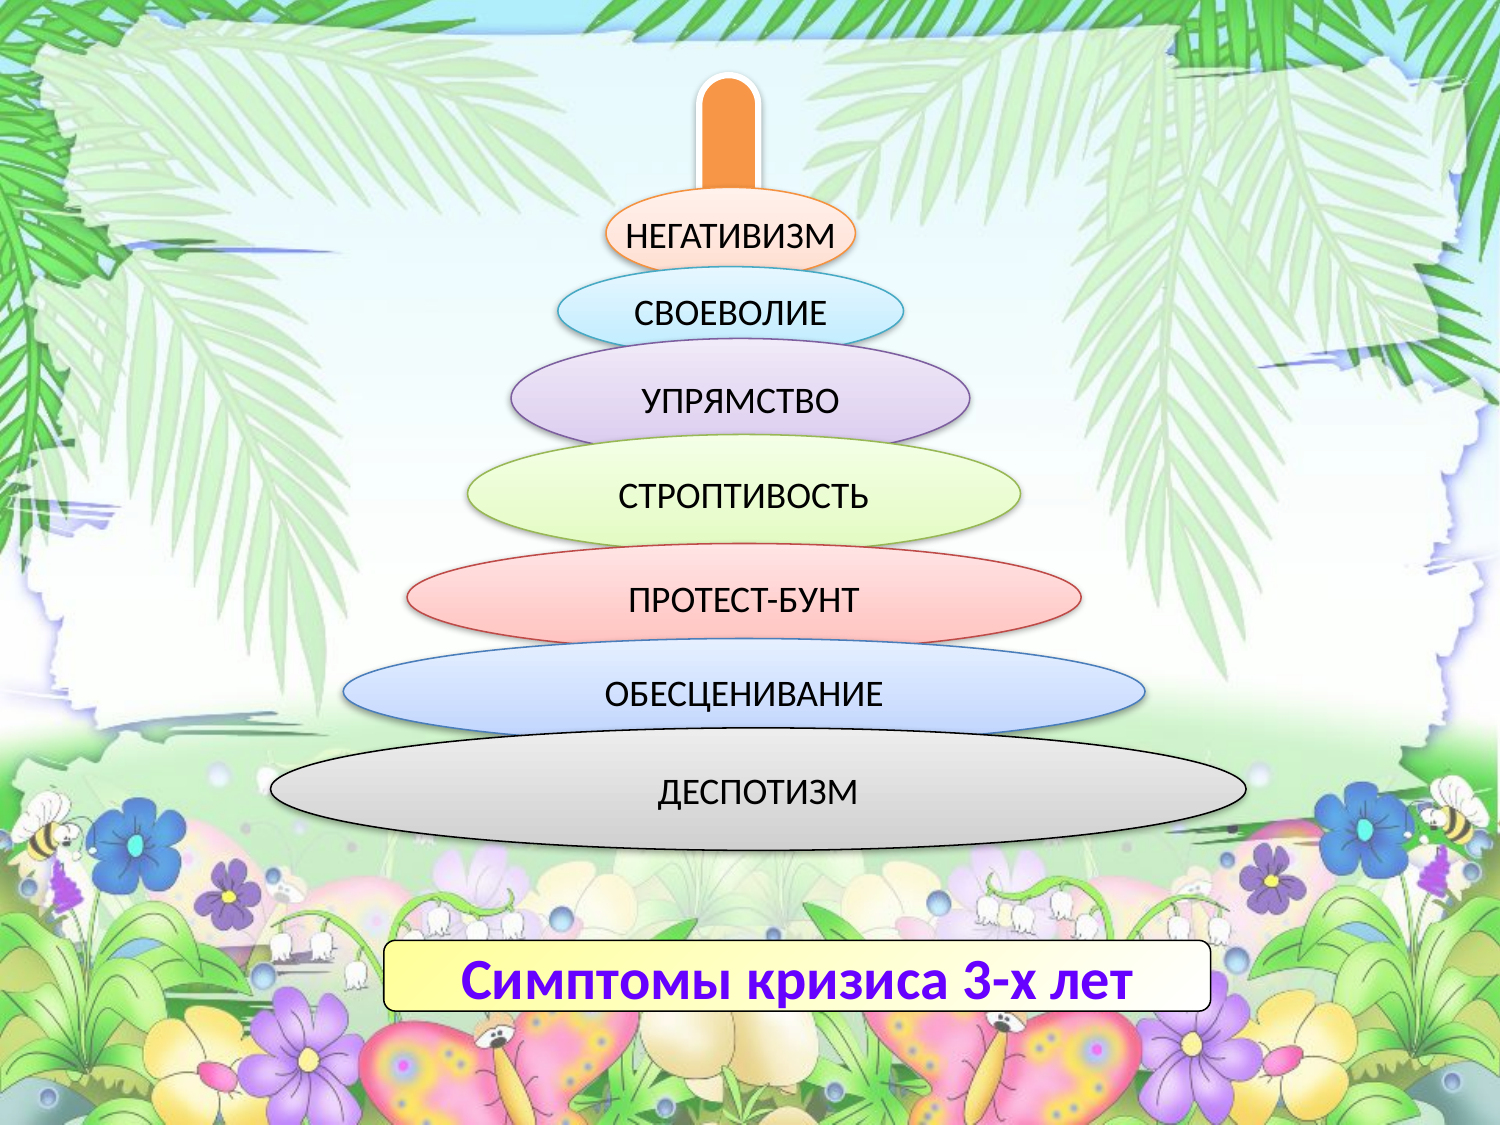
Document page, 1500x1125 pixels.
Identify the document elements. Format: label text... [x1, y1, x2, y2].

text_box [696, 71, 762, 187]
text_box СТРОПТИВОСТЬ [466, 433, 1022, 546]
text_box НЕГАТИВИЗМ [605, 186, 857, 269]
text_box Симптомы кризиса 3-х лет [383, 940, 1211, 1012]
text_box ОБЕСЦЕНИВАНИЕ [342, 637, 1146, 734]
text_box ДЕСПОТИЗМ [269, 727, 1247, 852]
text_box СВОЕВОЛИЕ [557, 265, 905, 345]
text_box УПРЯМСТВО [510, 337, 971, 443]
text_box ПРОТЕСТ-БУНТ [406, 542, 1082, 643]
